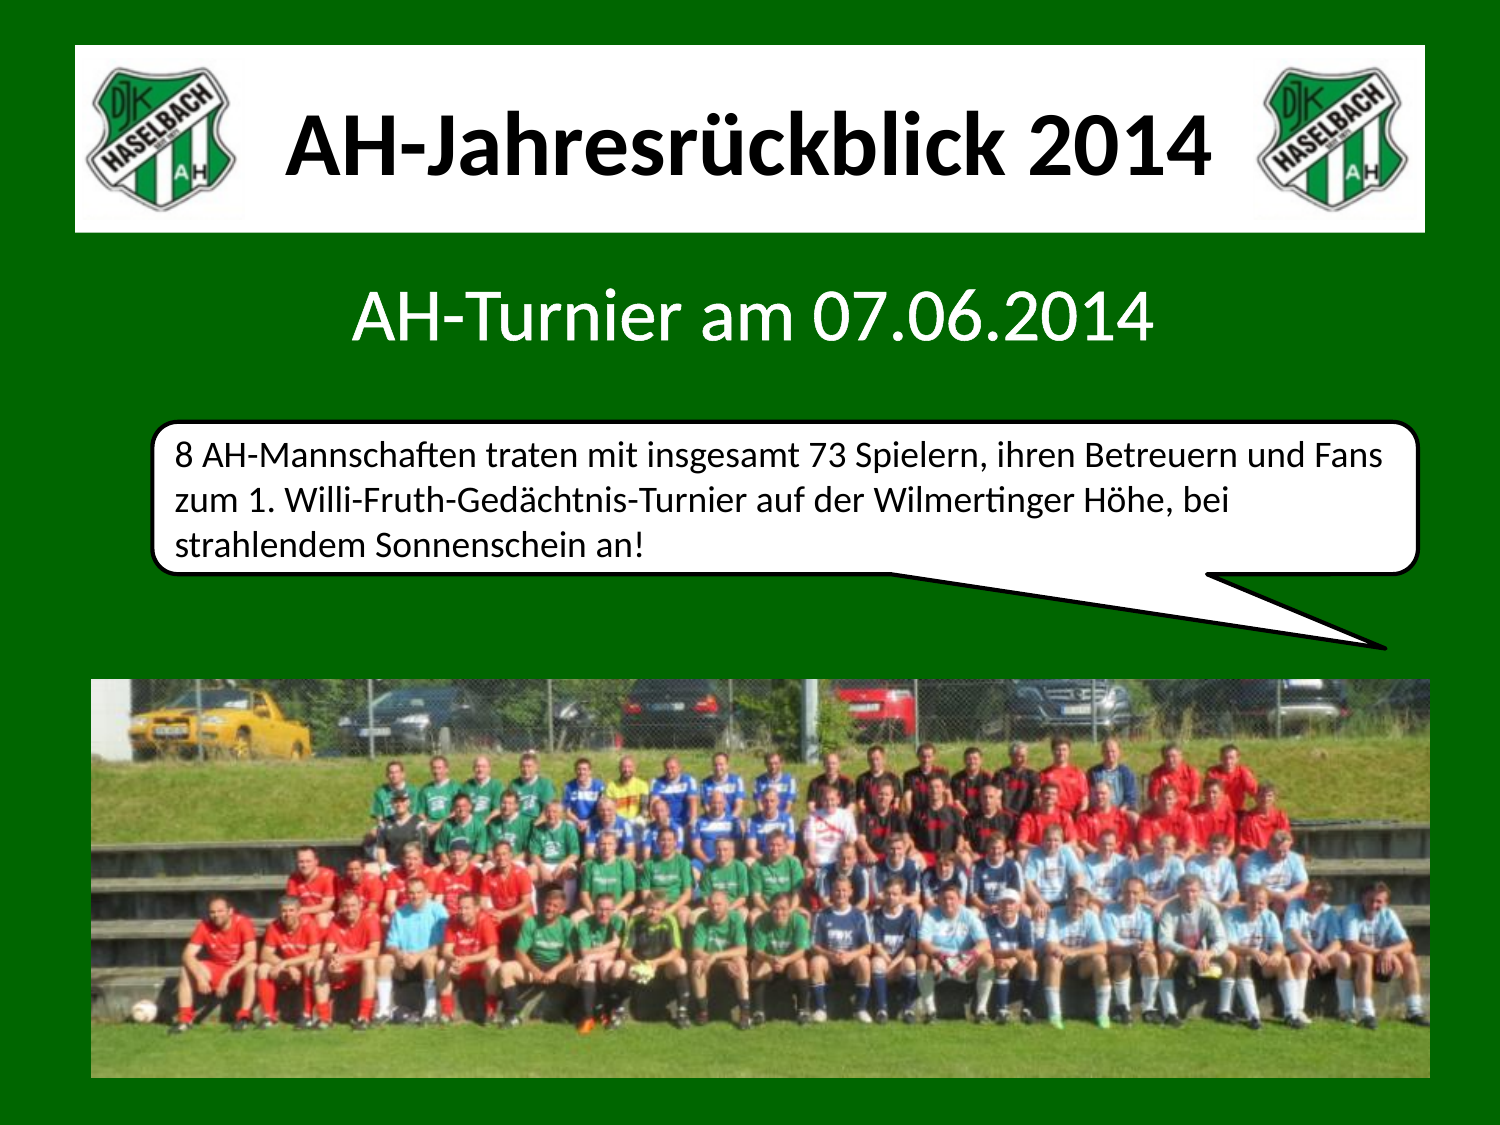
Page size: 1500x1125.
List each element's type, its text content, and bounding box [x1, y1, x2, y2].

picture [90, 679, 1430, 1079]
text_box AH-Turnier am 07.06.2014 [336, 257, 1171, 363]
text_box 8 AH-Mannschaften traten mit insgesamt 73 Spielern, ihren Betreuern und Fans zum 1. Willi-Fruth-Gedächtnis-Turnier auf der Wilmertinger Höhe, bei strahlendem Sonnenschein an! [150, 419, 1421, 651]
title AH-Jahresrückblick 2014 [75, 45, 1425, 233]
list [1253, 58, 1417, 221]
picture [81, 58, 245, 221]
